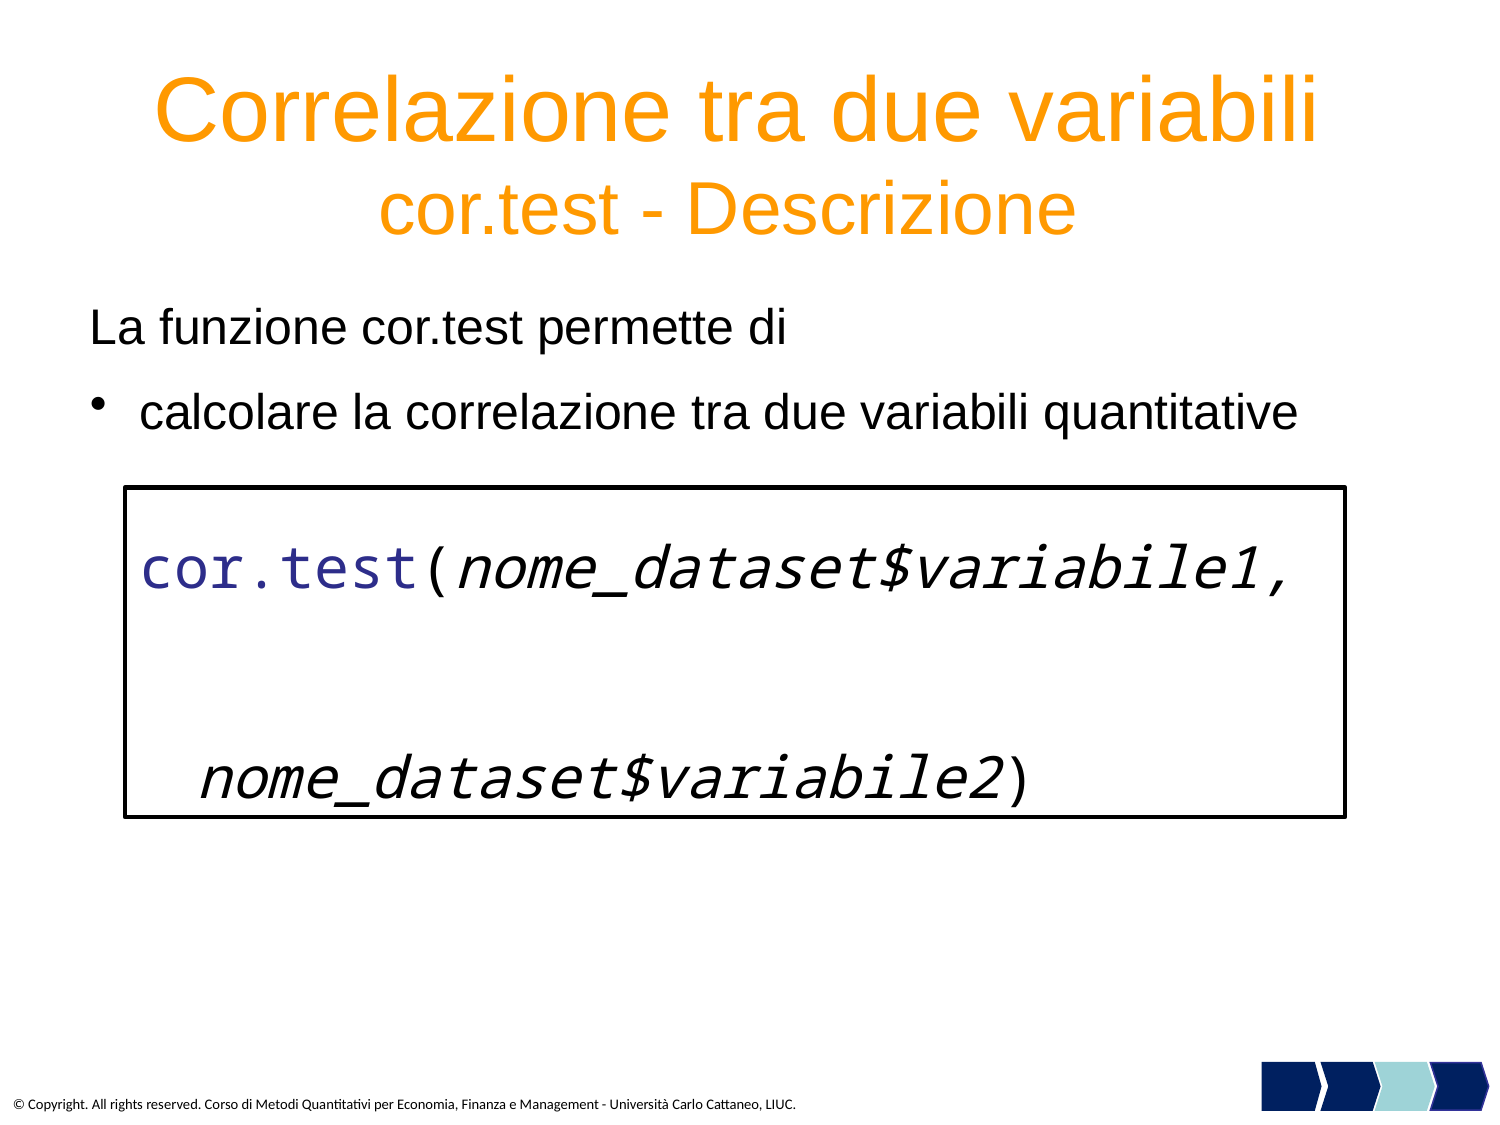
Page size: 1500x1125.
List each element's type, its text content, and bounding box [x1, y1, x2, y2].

text_box La funzione cor.test permette di calcolare la correlazione tra due variabili quantitative [74, 287, 1438, 448]
text_box cor.test(nome_dataset$variabile1, nome_dataset$variabile2) [123, 485, 1347, 819]
text_box [1262, 1062, 1321, 1087]
text_box © Copyright. All rights reserved. Corso di Metodi Quantitativi per Economia, Finanza e Management - Università Carlo Cattaneo, LIUC. [0, 1087, 1488, 1120]
text_box [1375, 1062, 1434, 1087]
text_box [1430, 1062, 1489, 1089]
title Correlazione tra due variabili cor.test - Descrizione [62, 37, 1413, 263]
text_box [1321, 1062, 1380, 1087]
